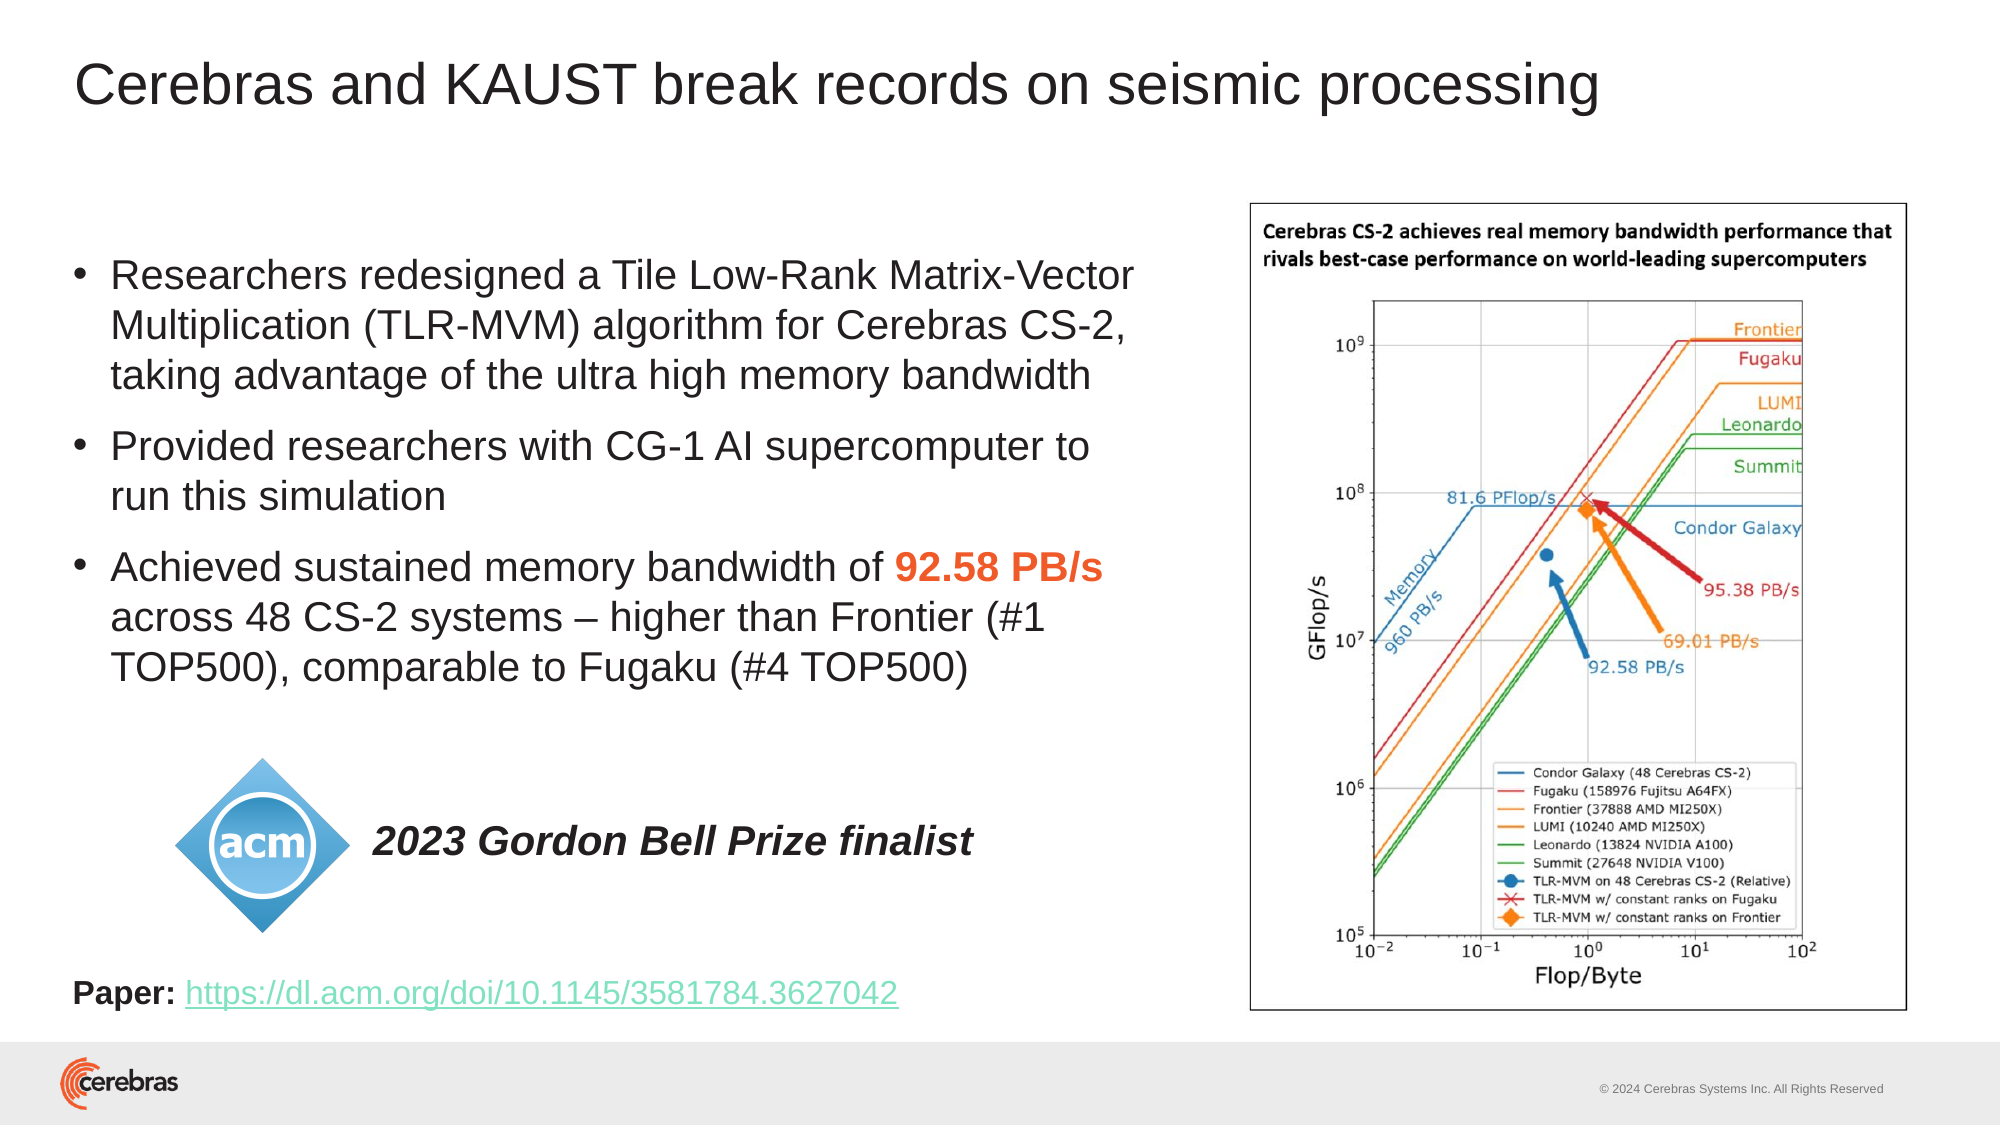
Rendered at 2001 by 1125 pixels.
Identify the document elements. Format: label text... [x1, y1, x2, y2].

title Cerebras and KAUST break records on seismic processing [59, 47, 1946, 178]
list Researchers redesigned a Tile Low-Rank Matrix-Vector Multiplication (TLR-MVM) algorithm for Cerebras CS-2, taking advantage of the ultra high memory bandwidth Provided researchers with CG-1 AI supercomputer to run this simulation Achieved sustained memory bandwidth of 92.58 PB/s across 48 CS-2 systems – higher than Frontier (#1 TOP500), comparable to Fugaku (#4 TOP500) 2023 Gordon Bell Prize finalist [57, 240, 1153, 1014]
picture [60, 1057, 178, 1110]
text_box Paper: https://dl.acm.org/doi/10.1145/3581784.3627042 [57, 964, 1058, 1019]
picture [175, 758, 350, 933]
picture [1246, 199, 1910, 1015]
